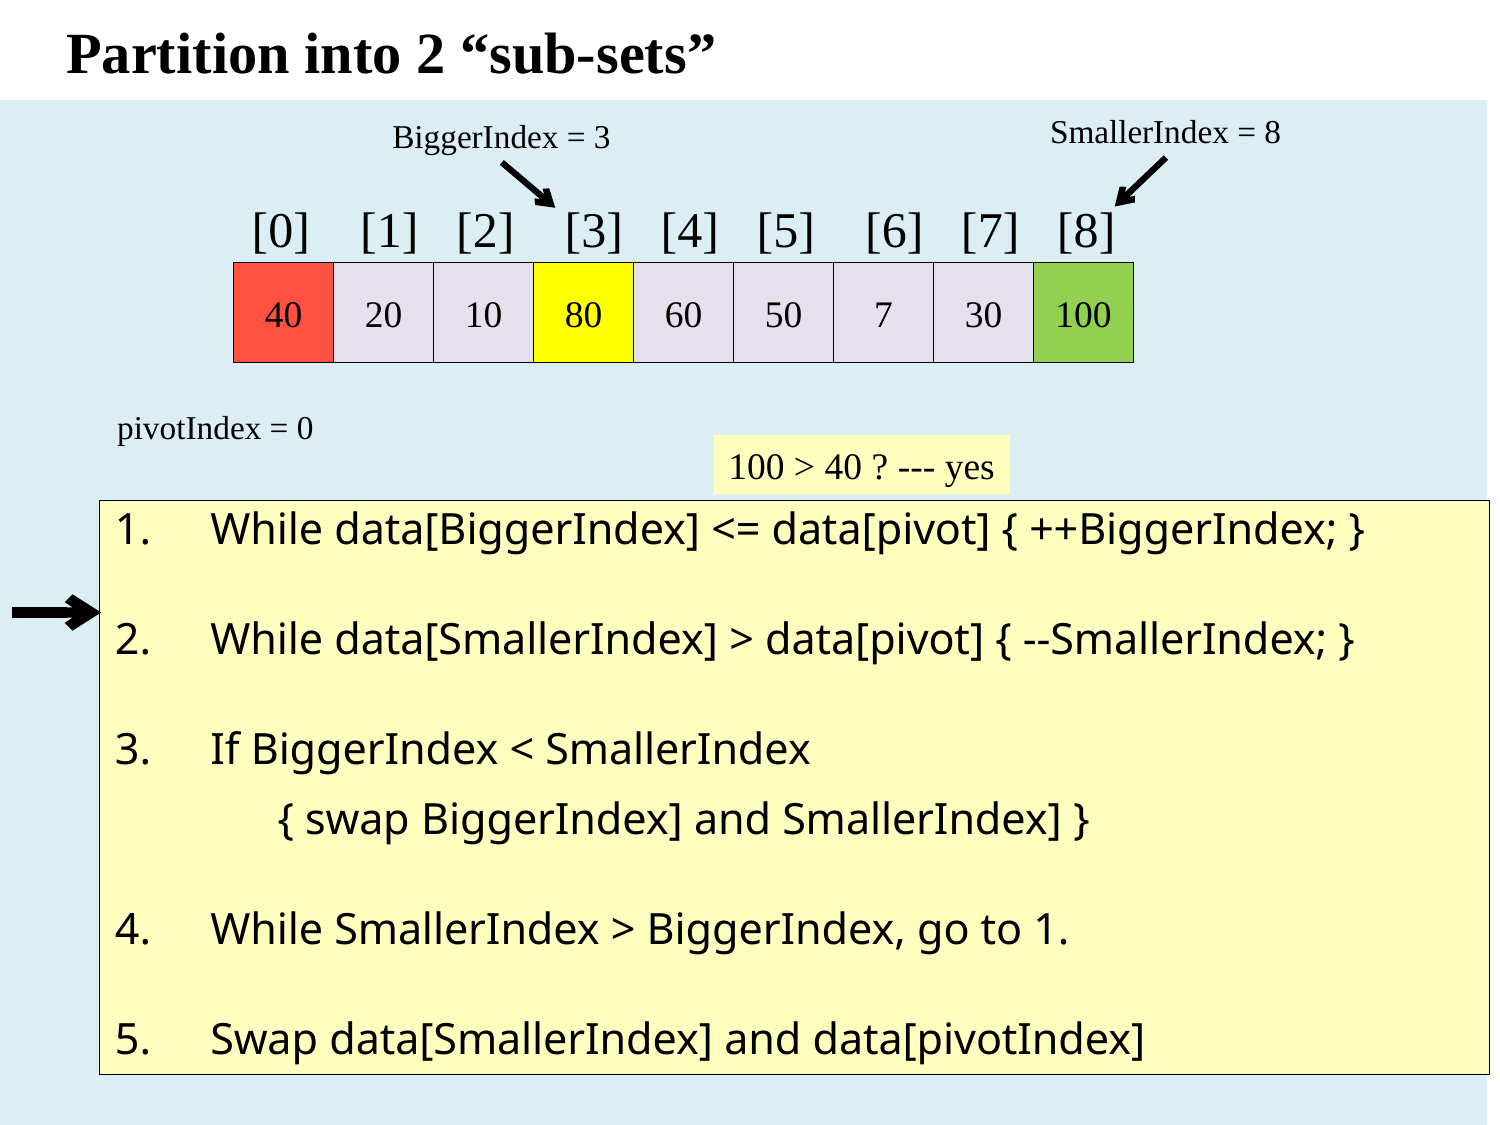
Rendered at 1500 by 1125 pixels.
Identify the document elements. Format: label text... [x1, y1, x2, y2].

text_box [0] [1] [2] [3] [4] [5] [6] [7] [8] [236, 189, 1131, 265]
text_box 20 [333, 265, 433, 363]
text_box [501, 163, 556, 208]
text_box 100 [1033, 262, 1134, 363]
text_box BiggerIndex = 3 [377, 107, 627, 163]
text_box 60 [633, 265, 733, 363]
text_box pivotIndex = 0 [102, 398, 329, 454]
text_box 50 [733, 265, 833, 363]
text_box 100 > 40 ? --- yes [713, 434, 1011, 495]
text_box 7 [833, 265, 933, 363]
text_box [1114, 158, 1167, 207]
text_box SmallerIndex = 8 [1035, 102, 1297, 158]
list While data[BiggerIndex] <= data[pivot] { ++BiggerIndex; } While data[SmallerIndex] > data[pivot] { --SmallerIndex; } If BiggerIndex < SmallerIndex { swap BiggerIndex] and SmallerIndex] } While SmallerIndex > BiggerIndex, go to 1. Swap data[SmallerIndex] and data[pivotIndex] [99, 500, 1490, 1075]
text_box 40 [233, 262, 333, 363]
text_box 10 [433, 265, 533, 363]
text_box 30 [933, 265, 1033, 363]
text_box 80 [533, 265, 633, 363]
text_box [0, 98, 1489, 1125]
title Partition into 2 “sub-sets” [51, 12, 1013, 88]
